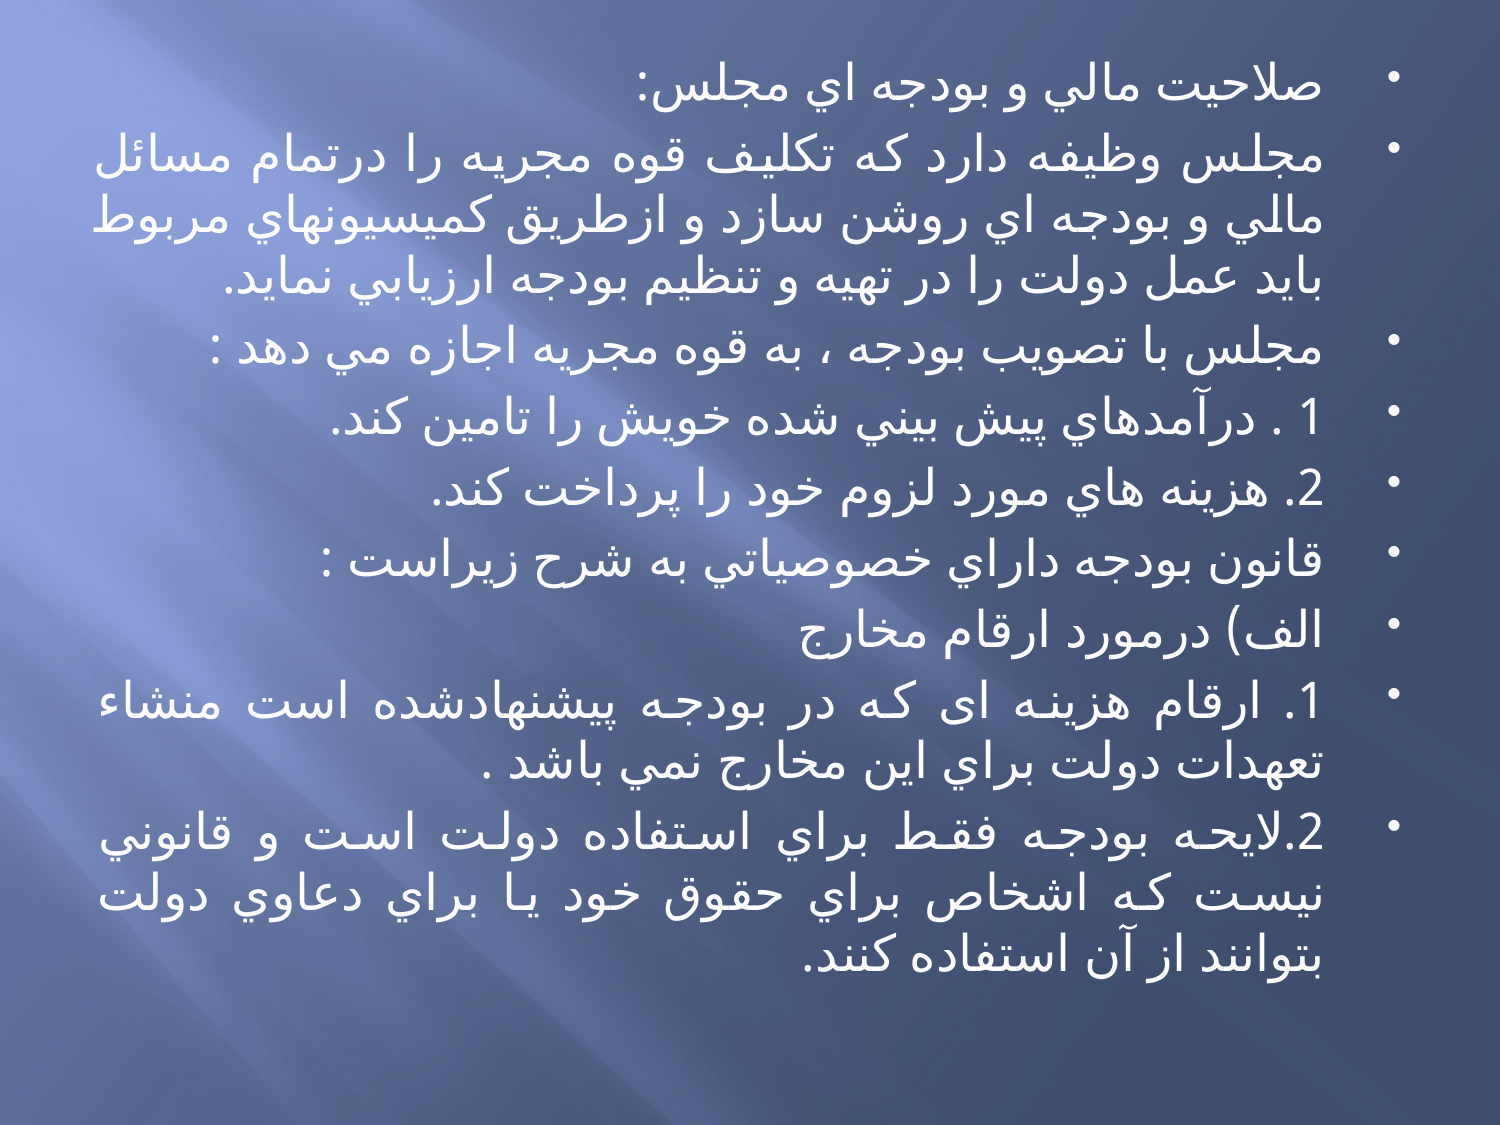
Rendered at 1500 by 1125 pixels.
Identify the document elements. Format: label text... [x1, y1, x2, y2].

list صلاحيت مالي و بودجه اي مجلس: مجلس وظيفه دارد كه تكليف قوه مجريه را درتمام مسائل مالي و بودجه اي روشن سازد و ازطريق كمیسيونهاي مربوط بايد عمل دولت را در تهيه و تنظيم بودجه ارزيابي نمايد. مجلس با تصويب بودجه ، به قوه مجريه اجازه مي دهد : 1 . درآمدهاي پيش بيني شده خويش را تامين كند. 2. هزينه هاي مورد لزوم خود را پرداخت كند. قانون بودجه داراي خصوصياتي به شرح زيراست : الف) درمورد ارقام مخارج 1. ارقام هزینه ای كه در بودجه پيشنهادشده است منشاء تعهدات دولت براي اين مخارج نمي باشد . 2.لايحه بودجه فقط براي استفاده دولت است و قانوني نيست كه اشخاص براي حقوق خود يا براي دعاوي دولت بتوانند از آن استفاده كنند. [75, 42, 1425, 1005]
